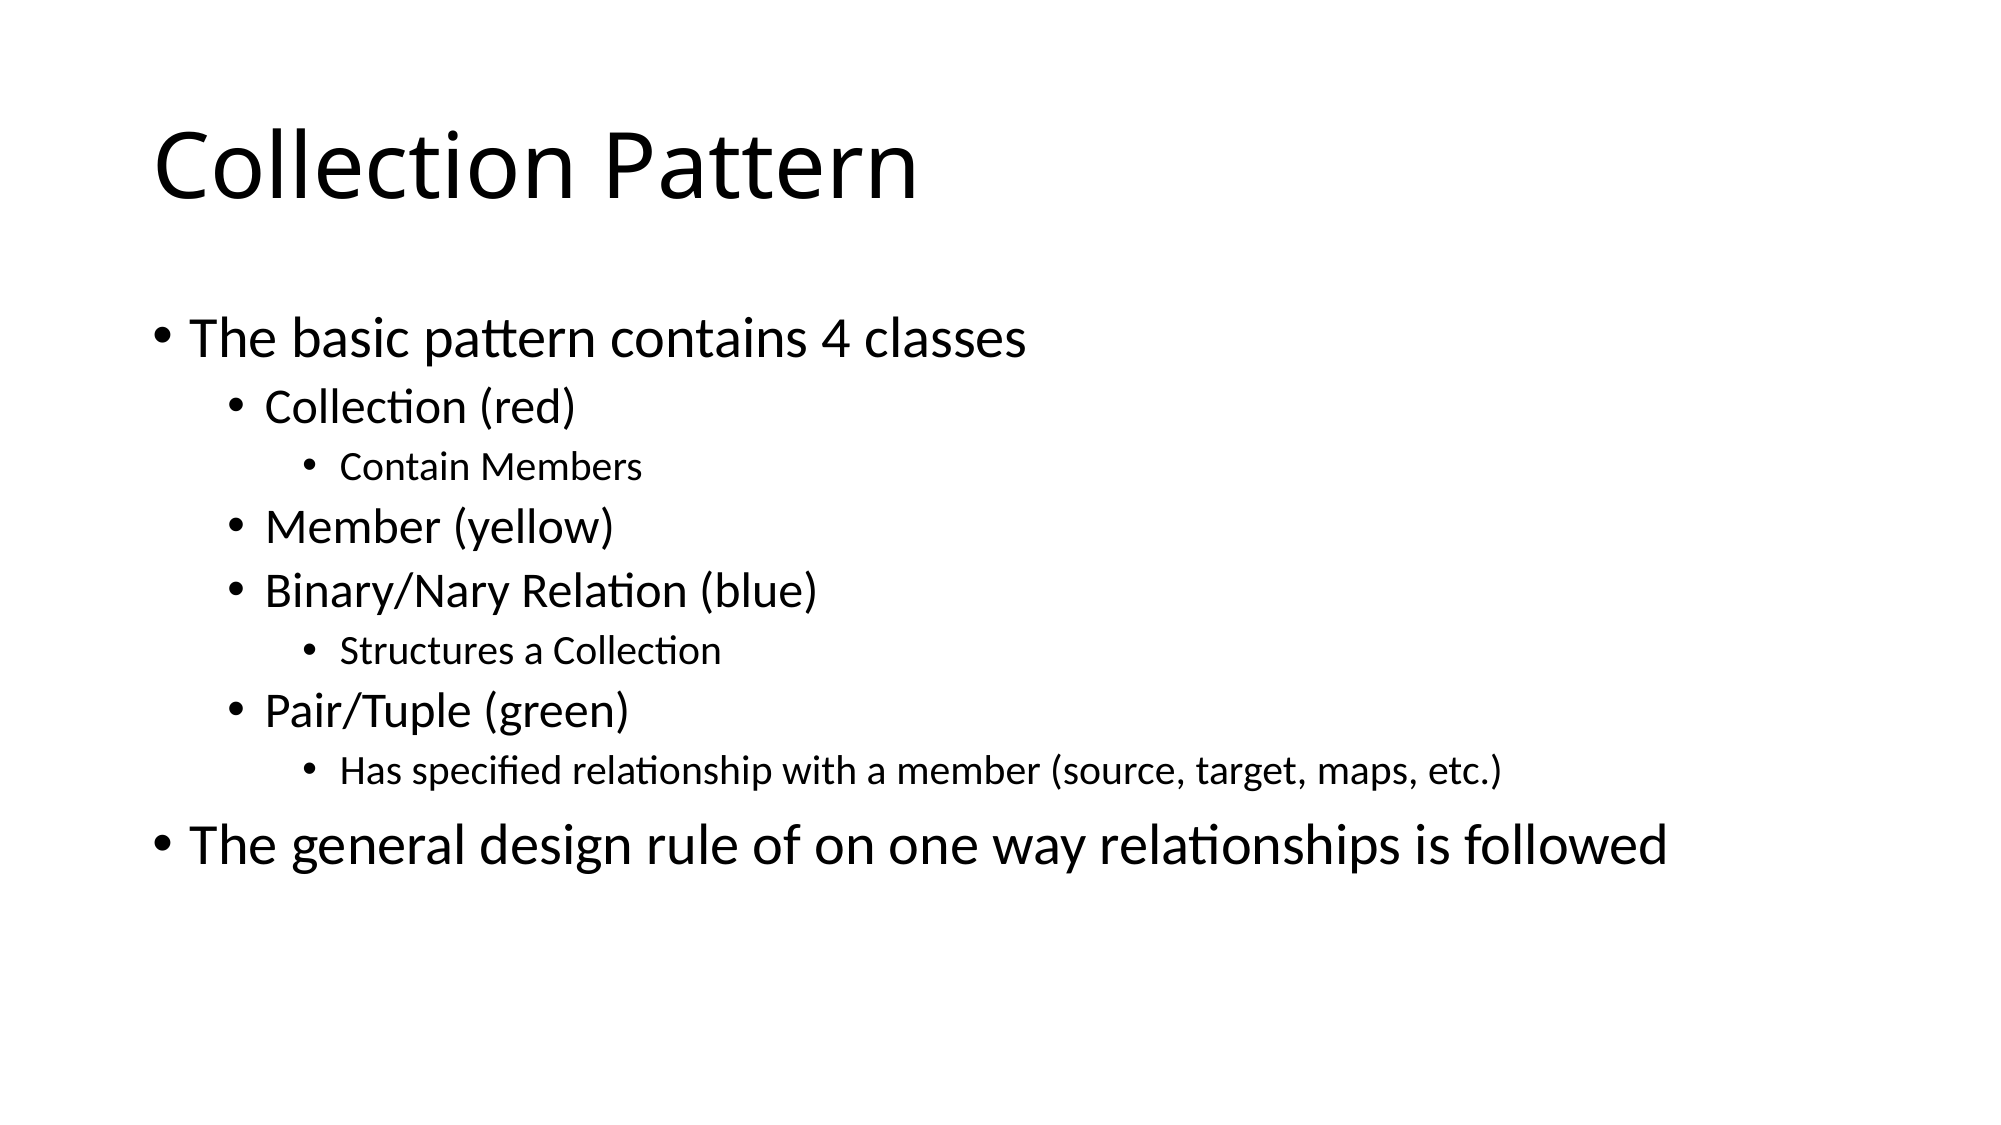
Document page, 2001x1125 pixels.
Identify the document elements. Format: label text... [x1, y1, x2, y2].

list The basic pattern contains 4 classes Collection (red) Contain Members Member (yellow) Binary/Nary Relation (blue) Structures a Collection Pair/Tuple (green) Has specified relationship with a member (source, target, maps, etc.) The general design rule of on one way relationships is followed [137, 299, 1863, 1014]
title Collection Pattern [137, 59, 1863, 278]
